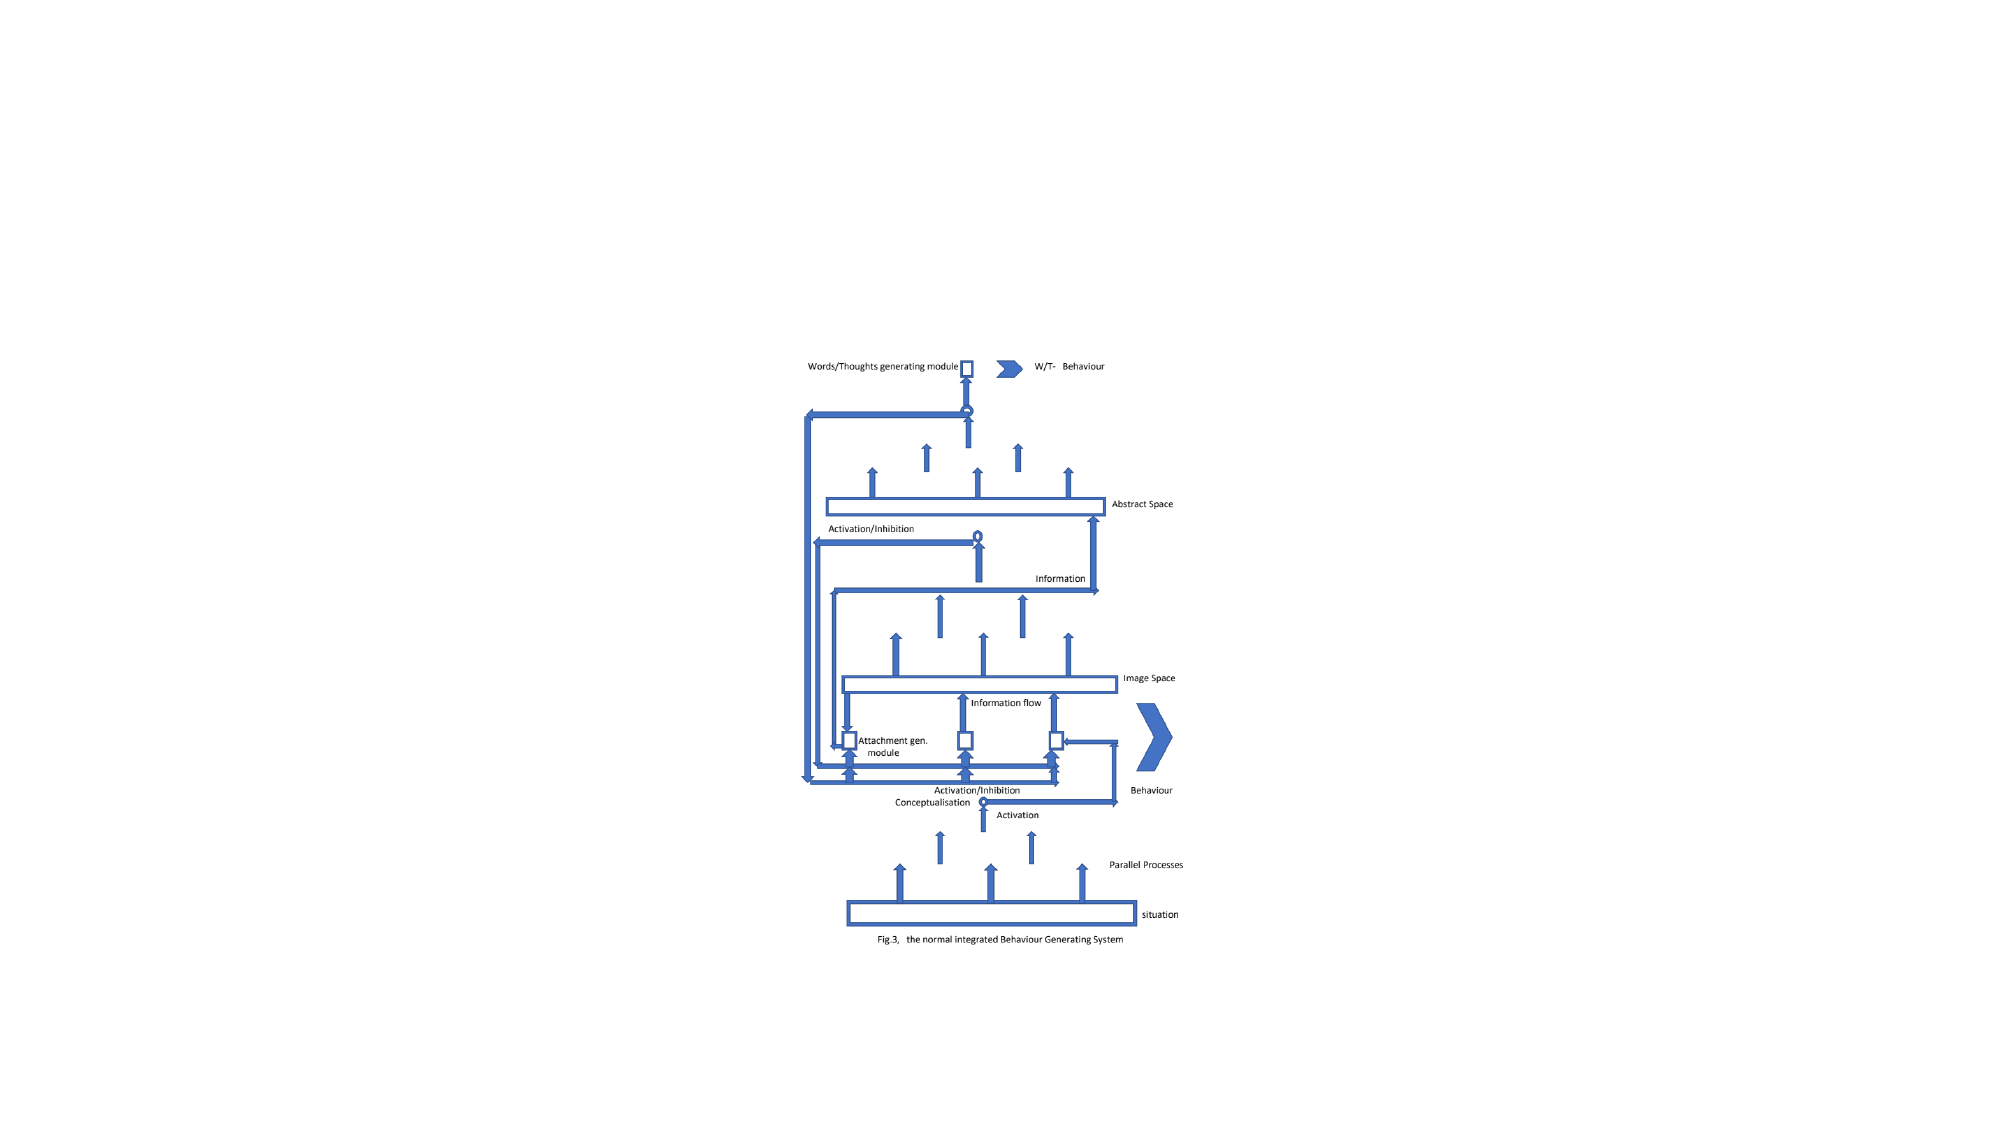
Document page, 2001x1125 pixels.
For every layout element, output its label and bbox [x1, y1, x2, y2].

list [747, 299, 1253, 1014]
